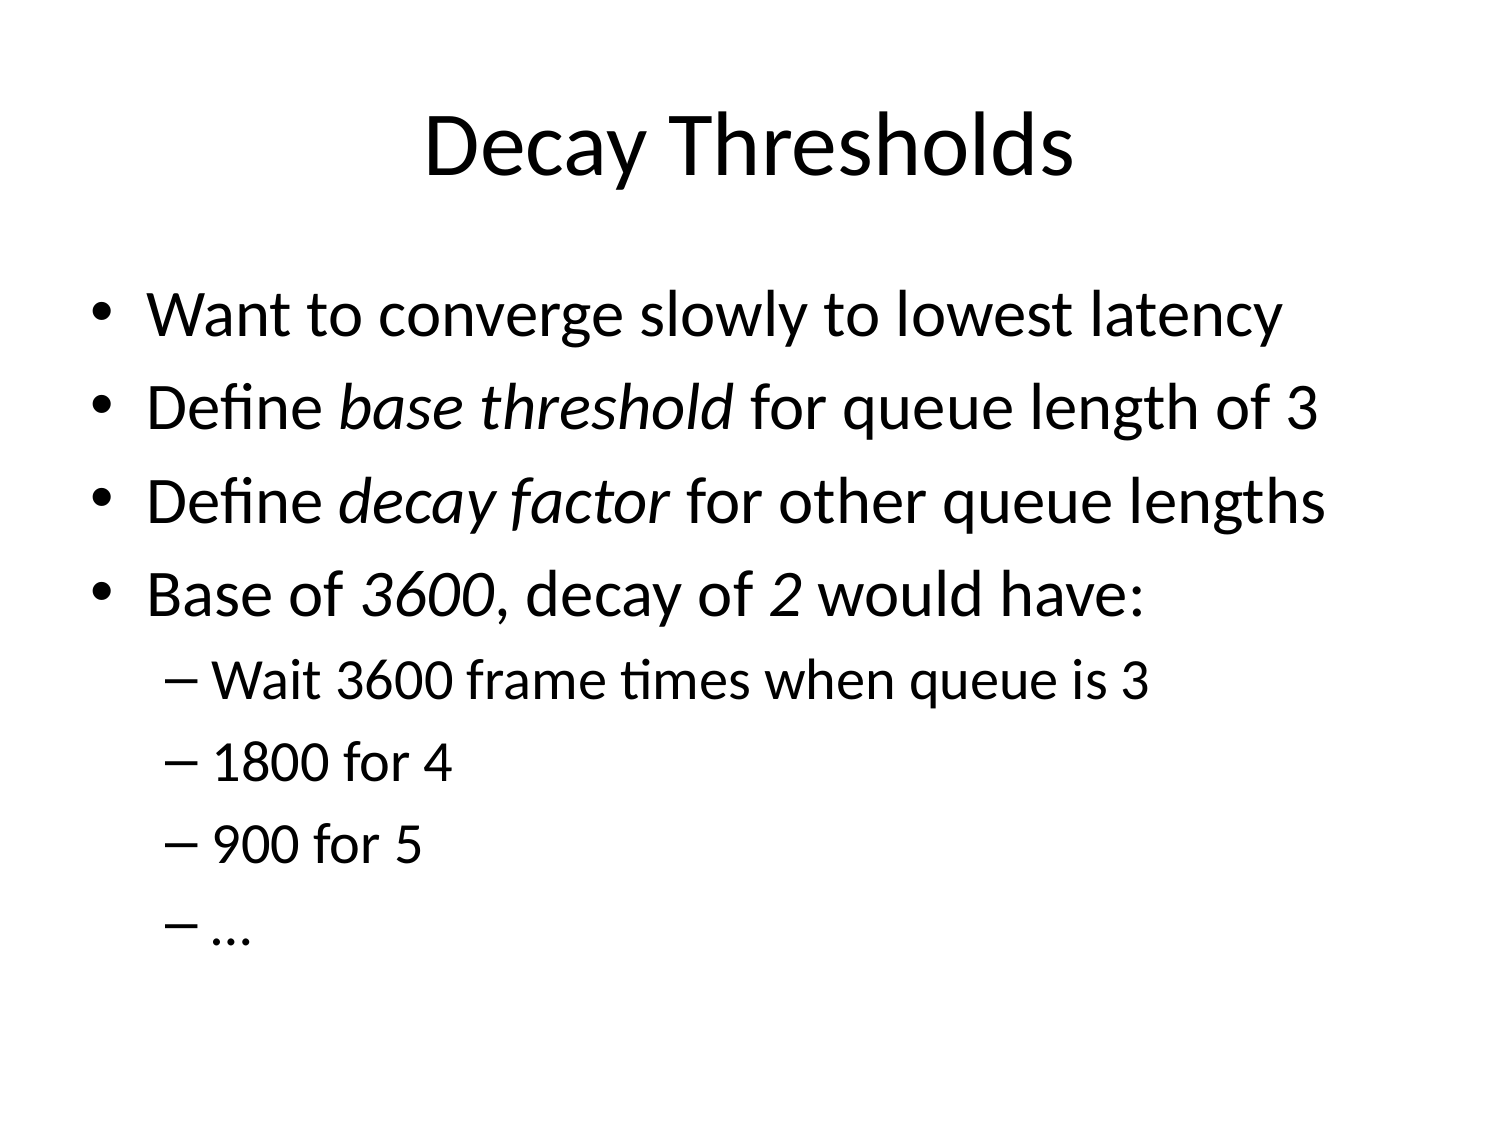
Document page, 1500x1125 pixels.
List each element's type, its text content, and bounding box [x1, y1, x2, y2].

title Decay Thresholds [75, 45, 1425, 233]
list Want to converge slowly to lowest latency Define base threshold for queue length of 3 Define decay factor for other queue lengths Base of 3600, decay of 2 would have: Wait 3600 frame times when queue is 3 1800 for 4 900 for 5 … [75, 262, 1425, 1005]
